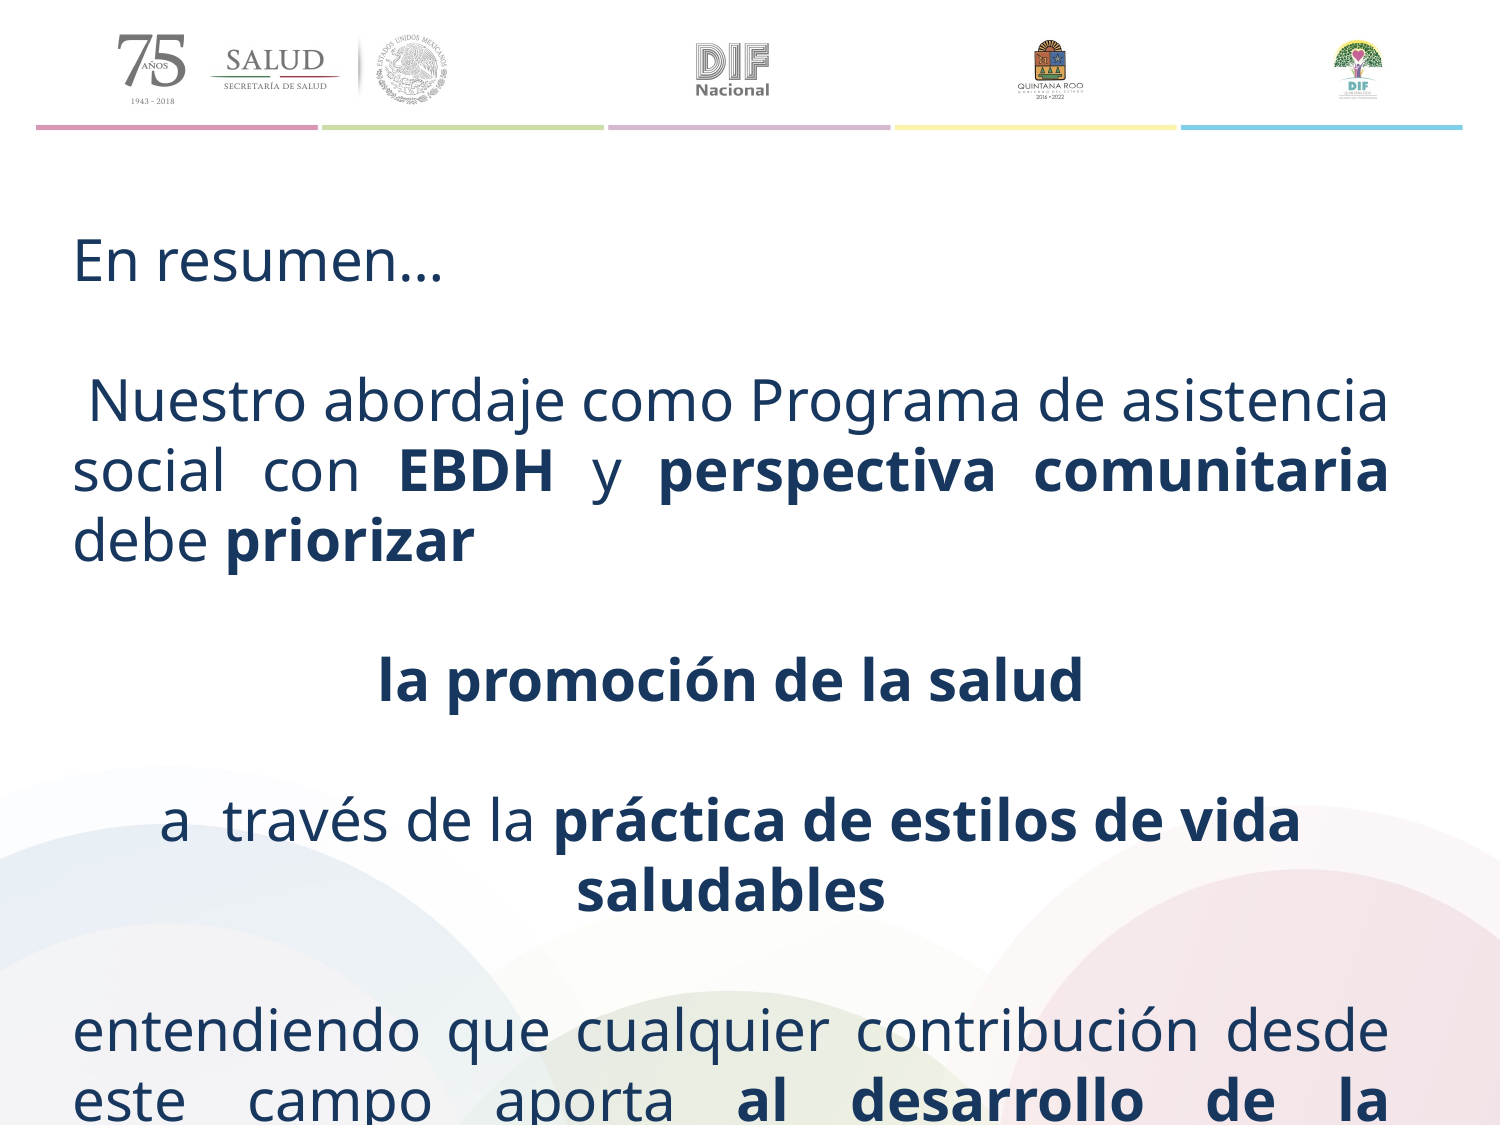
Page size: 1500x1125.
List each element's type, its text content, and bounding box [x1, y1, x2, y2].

text_box En resumen… Nuestro abordaje como Programa de asistencia social con EBDH y perspectiva comunitaria debe priorizar la promoción de la salud a través de la práctica de estilos de vida saludables entendiendo que cualquier contribución desde este campo aporta al desarrollo de la comunidad. [57, 215, 1406, 1125]
picture [0, 0, 1500, 1125]
